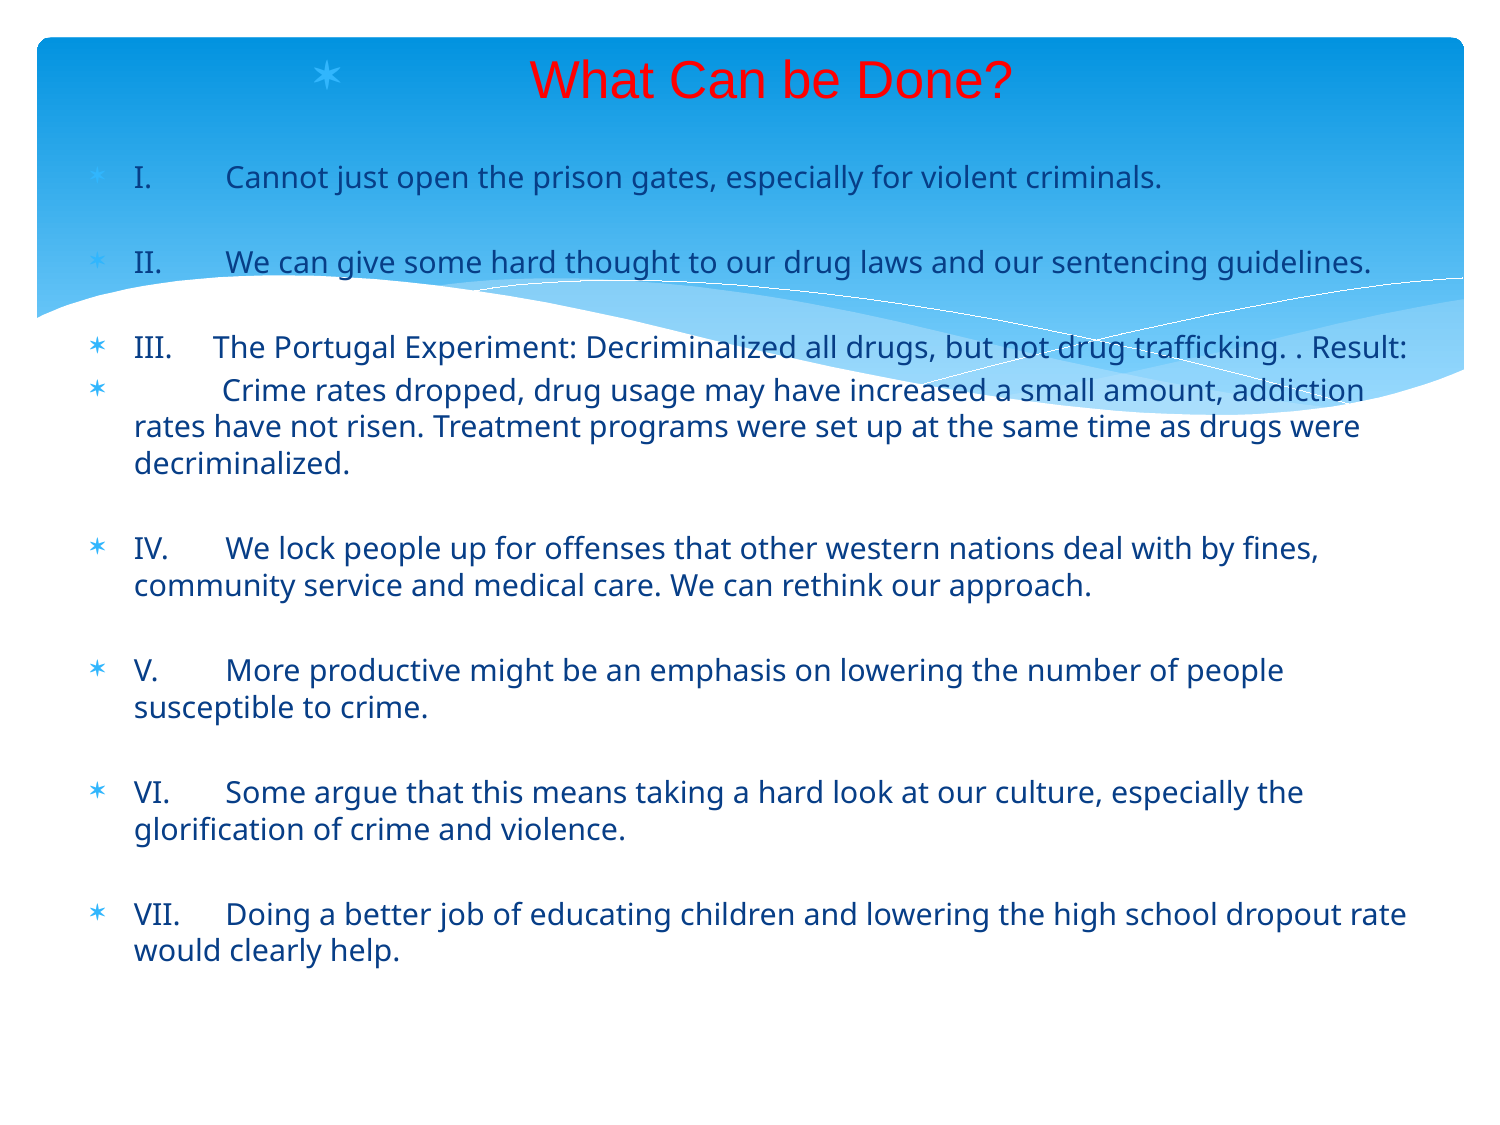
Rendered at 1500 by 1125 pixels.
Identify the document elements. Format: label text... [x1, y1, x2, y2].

list What Can be Done? I. Cannot just open the prison gates, especially for violent criminals. II. We can give some hard thought to our drug laws and our sentencing guidelines. III. The Portugal Experiment: Decriminalized all drugs, but not drug trafficking. . Result: Crime rates dropped, drug usage may have increased a small amount, addiction rates have not risen. Treatment programs were set up at the same time as drugs were decriminalized. IV. We lock people up for offenses that other western nations deal with by fines, community service and medical care. We can rethink our approach. V. More productive might be an emphasis on lowering the number of people susceptible to crime. VI. Some argue that this means taking a hard look at our culture, especially the glorification of crime and violence. VII. Doing a better job of educating children and lowering the high school dropout rate would clearly help. [75, 37, 1425, 1005]
